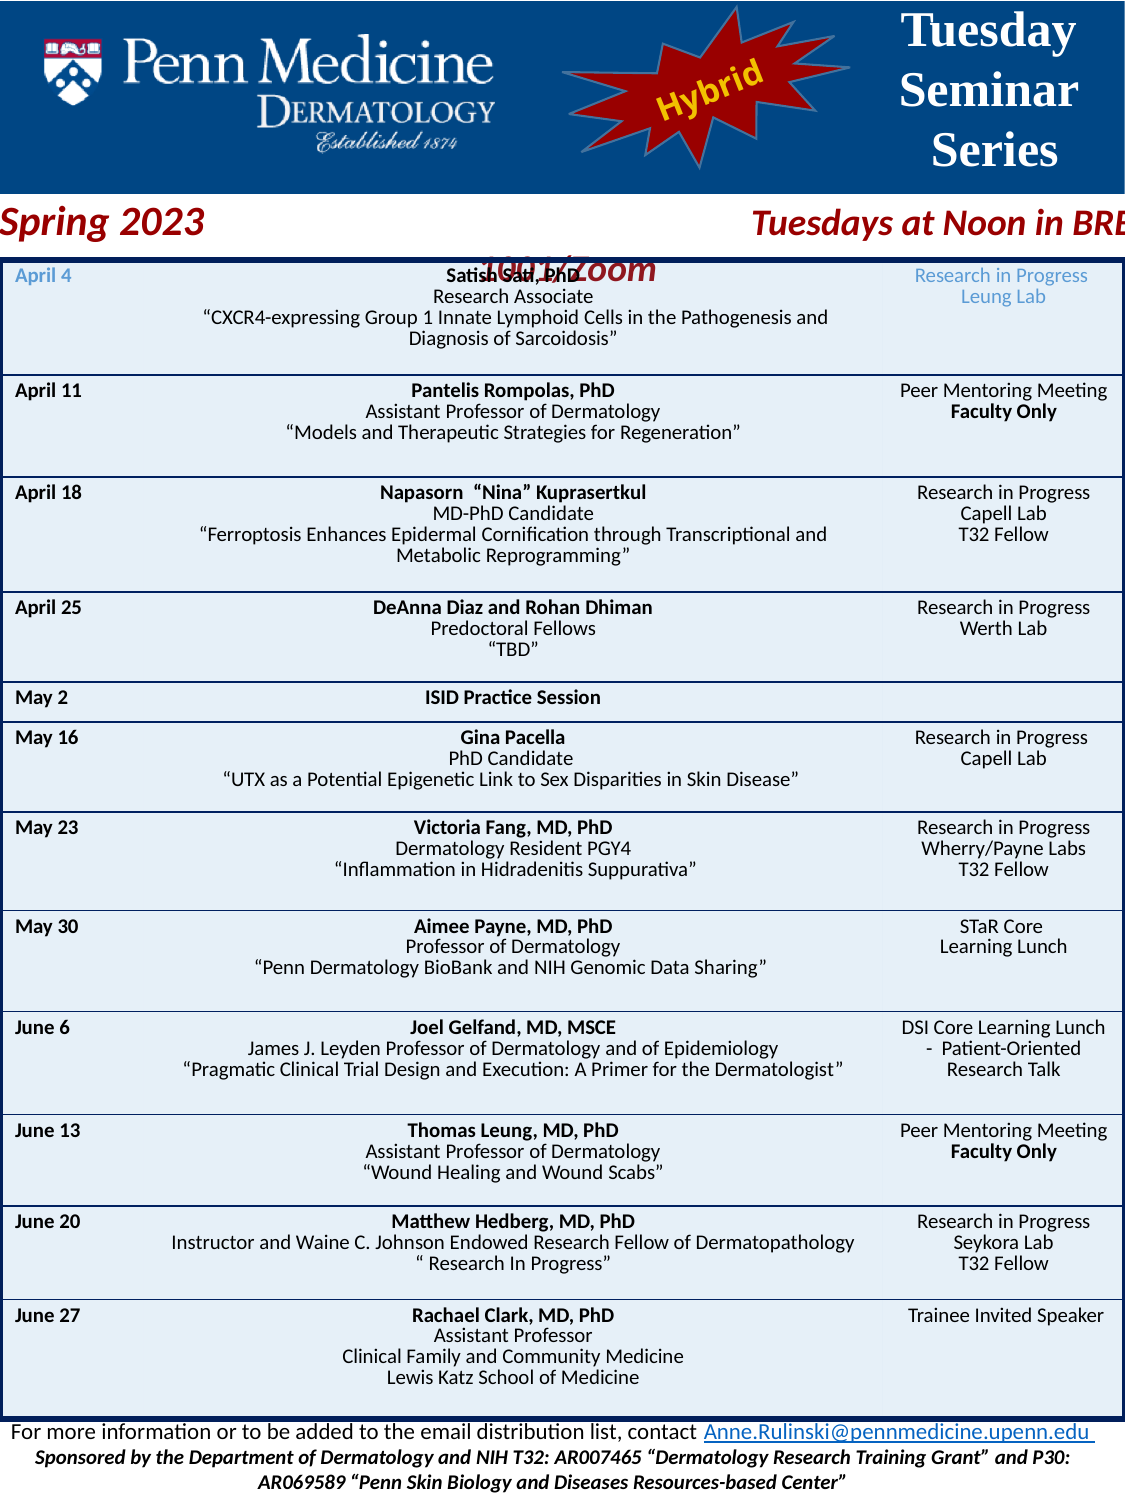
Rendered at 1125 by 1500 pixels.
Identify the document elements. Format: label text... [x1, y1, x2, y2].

table_cell [883, 683, 1122, 721]
table_cell June 6 [3, 1012, 143, 1114]
table_cell Research in Progress Capell Lab T32 Fellow [883, 478, 1122, 591]
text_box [567, 17, 851, 163]
table_cell April 11 [3, 376, 143, 476]
table_cell June 20 [3, 1207, 143, 1299]
table_cell Gina Pacella PhD Candidate “UTX as a Potential Epigenetic Link to Sex Disparities in Skin Disease” [143, 723, 883, 811]
text_box For more information or to be added to the email distribution list, contact Anne.Rulinski@pennmedicine.upenn.edu Sponsored by the Department of Dermatology and NIH T32: AR007465 “Dermatology Research Training Grant” and P30: AR069589 “Penn Skin Biology and Diseases Resources-based Center” [0, 1422, 1125, 1500]
table_cell May 16 [3, 723, 143, 811]
table_cell Peer Mentoring Meeting Faculty Only [883, 1115, 1122, 1205]
table_cell Napasorn “Nina” Kuprasertkul MD-PhD Candidate “Ferroptosis Enhances Epidermal Cornification through Transcriptional and Metabolic Reprogramming” [143, 478, 883, 591]
table_cell Research in Progress Capell Lab [883, 723, 1122, 811]
table_cell May 30 [3, 911, 143, 1011]
table_cell Victoria Fang, MD, PhD Dermatology Resident PGY4 “Inflammation in Hidradenitis Suppurativa” [143, 813, 883, 910]
table_cell Research in Progress Werth Lab [883, 593, 1122, 681]
table_header April 4 [3, 263, 143, 374]
table_cell Aimee Payne, MD, PhD Professor of Dermatology “Penn Dermatology BioBank and NIH Genomic Data Sharing” [143, 911, 883, 1011]
table_cell Thomas Leung, MD, PhD Assistant Professor of Dermatology “Wound Healing and Wound Scabs” [143, 1115, 883, 1205]
table_cell June 13 [3, 1115, 143, 1205]
text_box Spring 2023 Tuesdays at Noon in BRB 1001/Zoom [0, 194, 1125, 257]
table_cell Peer Mentoring Meeting Faculty Only [883, 376, 1122, 476]
table_cell ISID Practice Session [143, 683, 883, 721]
table_cell April 25 [3, 593, 143, 681]
table_cell May 2 [3, 683, 143, 721]
table_cell June 27 [3, 1300, 143, 1416]
table_cell Matthew Hedberg, MD, PhD Instructor and Waine C. Johnson Endowed Research Fellow of Dermatopathology “ Research In Progress” [143, 1207, 883, 1299]
table_cell Research in Progress Wherry/Payne Labs T32 Fellow [883, 813, 1122, 910]
table_cell Joel Gelfand, MD, MSCE James J. Leyden Professor of Dermatology and of Epidemiology “Pragmatic Clinical Trial Design and Execution: A Primer for the Dermatologist” [143, 1012, 883, 1114]
table_cell Pantelis Rompolas, PhD Assistant Professor of Dermatology “Models and Therapeutic Strategies for Regeneration” [143, 376, 883, 476]
table_header Research in Progress Leung Lab [883, 263, 1122, 374]
table_cell April 18 [3, 478, 143, 591]
picture [0, 1, 1125, 194]
table_cell DeAnna Diaz and Rohan Dhiman Predoctoral Fellows “TBD” [143, 593, 883, 681]
table_header Satish Sati, PhD Research Associate “CXCR4-expressing Group 1 Innate Lymphoid Cells in the Pathogenesis and Diagnosis of Sarcoidosis” [143, 263, 883, 374]
table_cell Trainee Invited Speaker [883, 1300, 1122, 1416]
table_cell Research in Progress Seykora Lab T32 Fellow [883, 1207, 1122, 1299]
table_cell Rachael Clark, MD, PhD Assistant Professor Clinical Family and Community Medicine Lewis Katz School of Medicine [143, 1300, 883, 1416]
table_cell DSI Core Learning Lunch - Patient-Oriented Research Talk [883, 1012, 1122, 1114]
table_cell May 23 [3, 813, 143, 910]
table_cell STaR Core Learning Lunch [883, 911, 1122, 1011]
